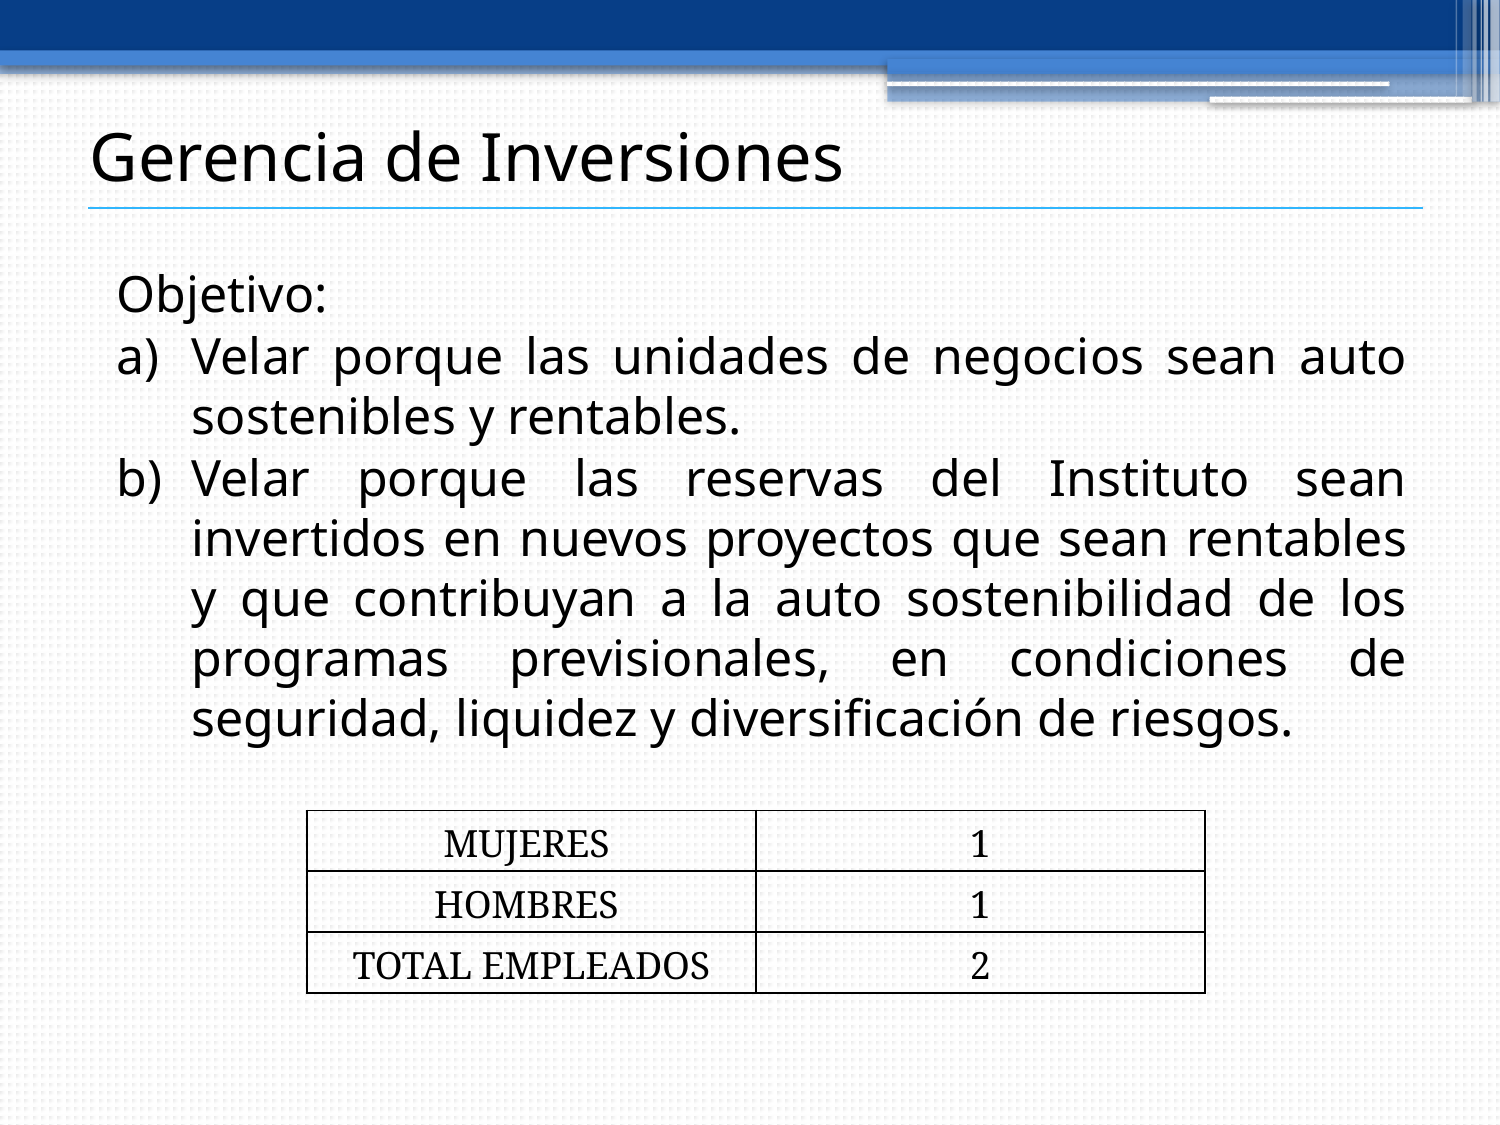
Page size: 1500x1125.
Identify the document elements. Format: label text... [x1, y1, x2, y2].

table_cell TOTAL EMPLEADOS [308, 933, 755, 992]
table_cell 1 [757, 872, 1204, 931]
table_cell HOMBRES [308, 872, 755, 931]
table_header 1 [757, 811, 1204, 870]
title Gerencia de Inversiones [75, 90, 1425, 220]
table_cell 2 [757, 933, 1204, 992]
table_header MUJERES [308, 811, 755, 870]
text_box Objetivo: Velar porque las unidades de negocios sean auto sostenibles y rentables. Velar porque las reservas del Instituto sean invertidos en nuevos proyectos que sean rentables y que contribuyan a la auto sostenibilidad de los programas previsionales, en condiciones de seguridad, liquidez y diversificación de riesgos. [88, 255, 1424, 755]
